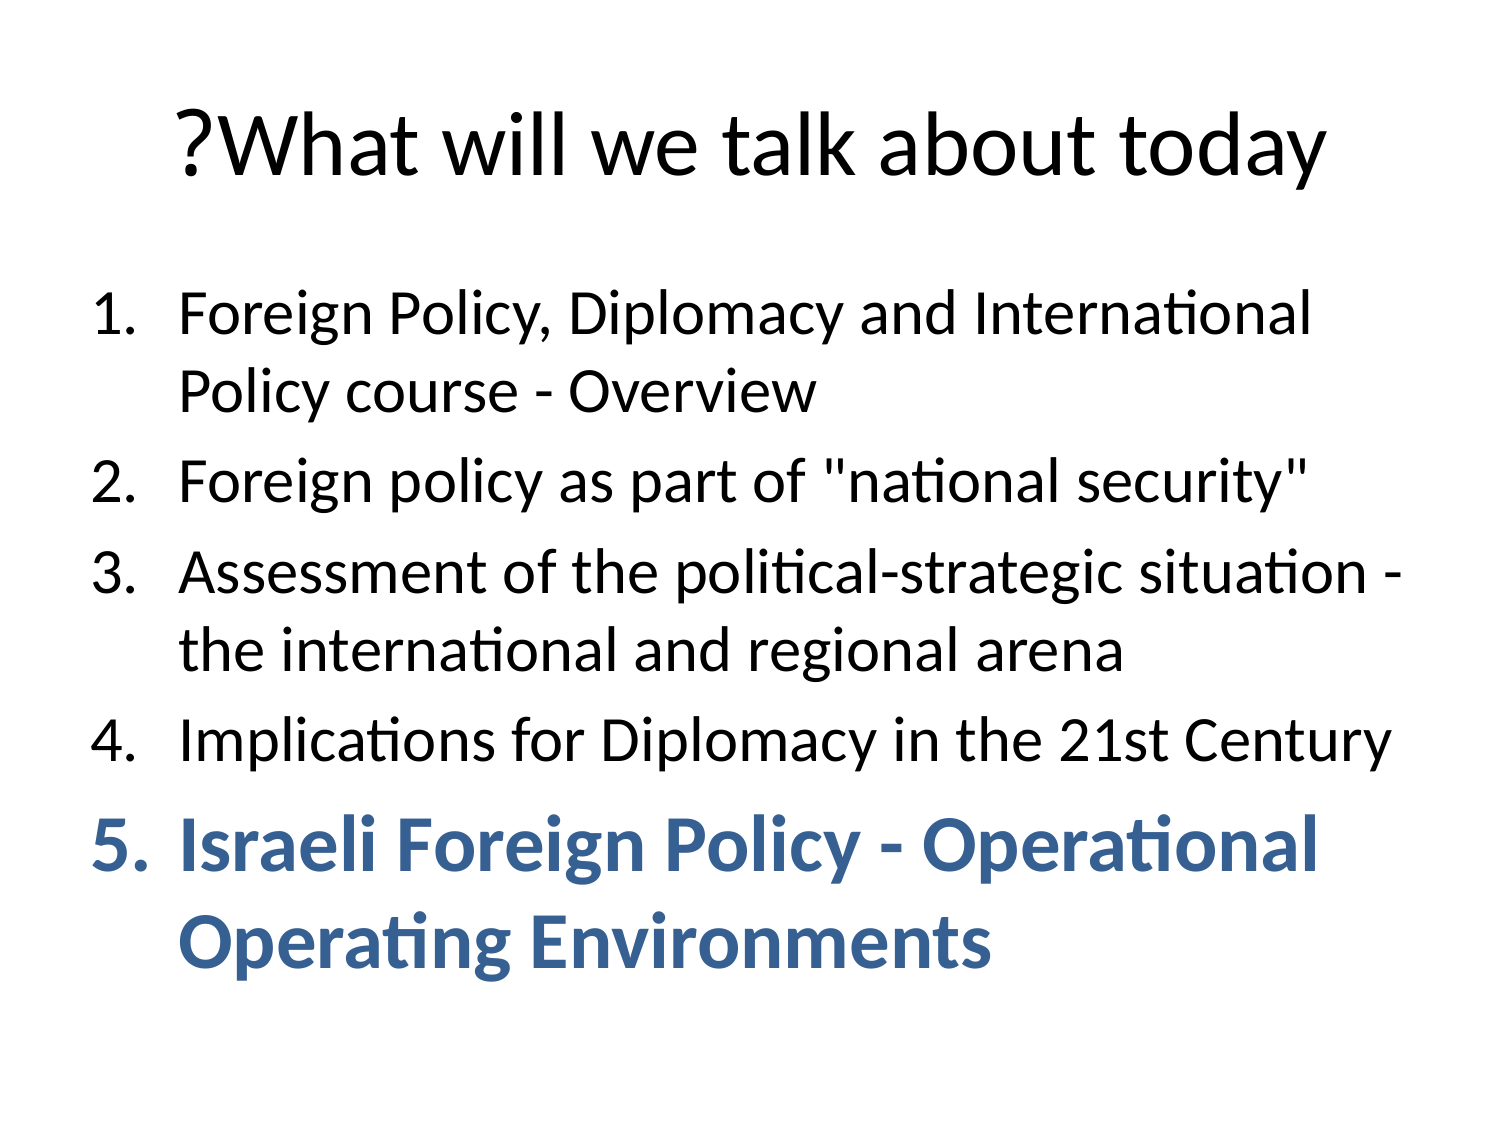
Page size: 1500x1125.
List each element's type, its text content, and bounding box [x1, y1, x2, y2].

list Foreign Policy, Diplomacy and International Policy course - Overview Foreign policy as part of "national security" Assessment of the political-strategic situation - the international and regional arena Implications for Diplomacy in the 21st Century Israeli Foreign Policy - Operational Operating Environments [75, 262, 1425, 1005]
title What will we talk about today? [75, 45, 1425, 233]
